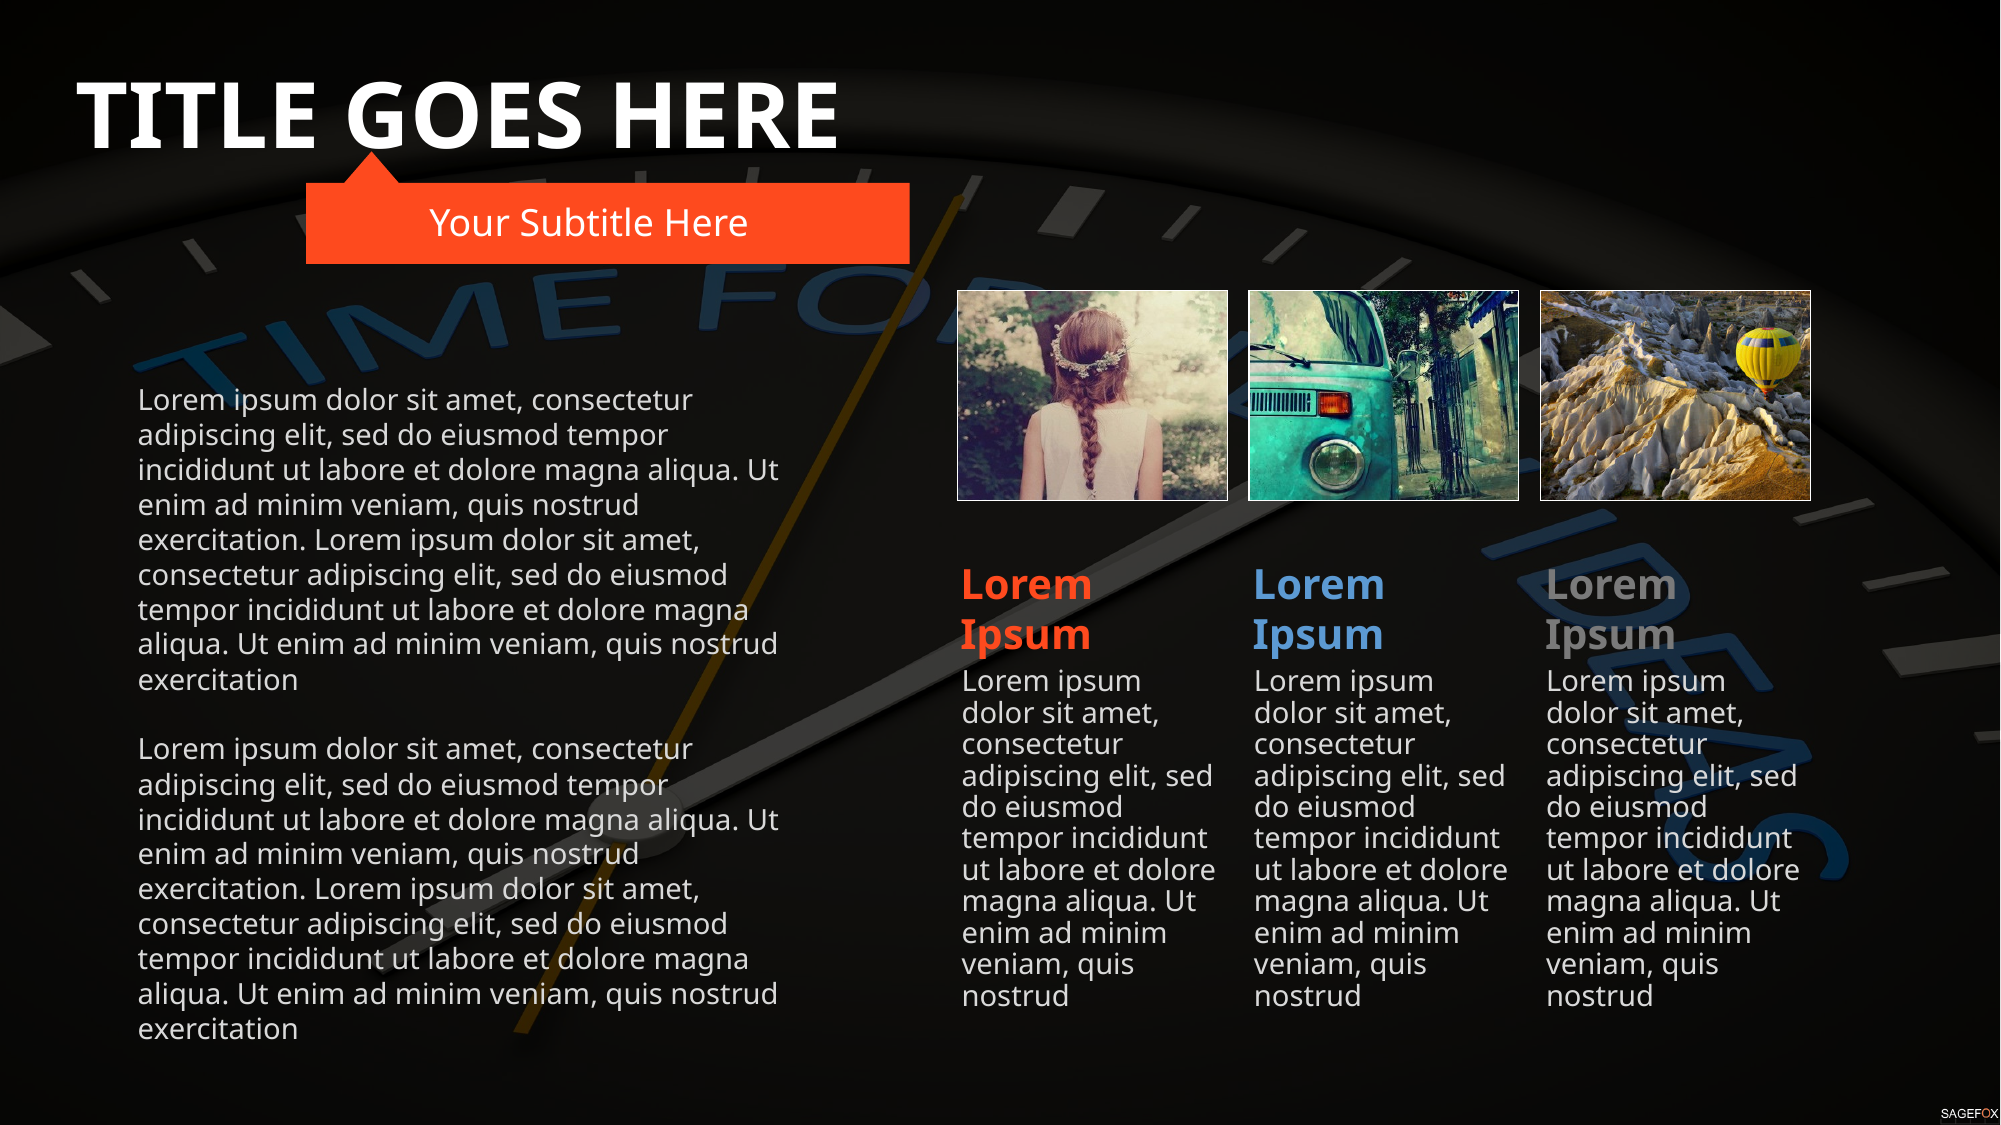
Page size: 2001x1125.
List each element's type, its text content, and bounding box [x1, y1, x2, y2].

text_box [956, 290, 1228, 502]
text_box Lorem ipsum dolor sit amet, consectetur adipiscing elit, sed do eiusmod tempor incididunt ut labore et dolore magna aliqua. Ut enim ad minim veniam, quis nostrud exercitation. Lorem ipsum dolor sit amet, consectetur adipiscing elit, sed do eiusmod tempor incididunt ut labore et dolore magna aliqua. Ut enim ad minim veniam, quis nostrud exercitation Lorem ipsum dolor sit amet, consectetur adipiscing elit, sed do eiusmod tempor incididunt ut labore et dolore magna aliqua. Ut enim ad minim veniam, quis nostrud exercitation. Lorem ipsum dolor sit amet, consectetur adipiscing elit, sed do eiusmod tempor incididunt ut labore et dolore magna aliqua. Ut enim ad minim veniam, quis nostrud exercitation [122, 373, 798, 1125]
picture [0, 0, 2001, 1125]
text_box [1248, 290, 1520, 502]
text_box TITLE GOES HERE [60, 49, 965, 175]
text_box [1237, 550, 1515, 1000]
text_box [306, 151, 910, 264]
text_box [1530, 550, 1807, 1000]
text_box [945, 550, 1223, 1000]
text_box [1540, 290, 1812, 502]
